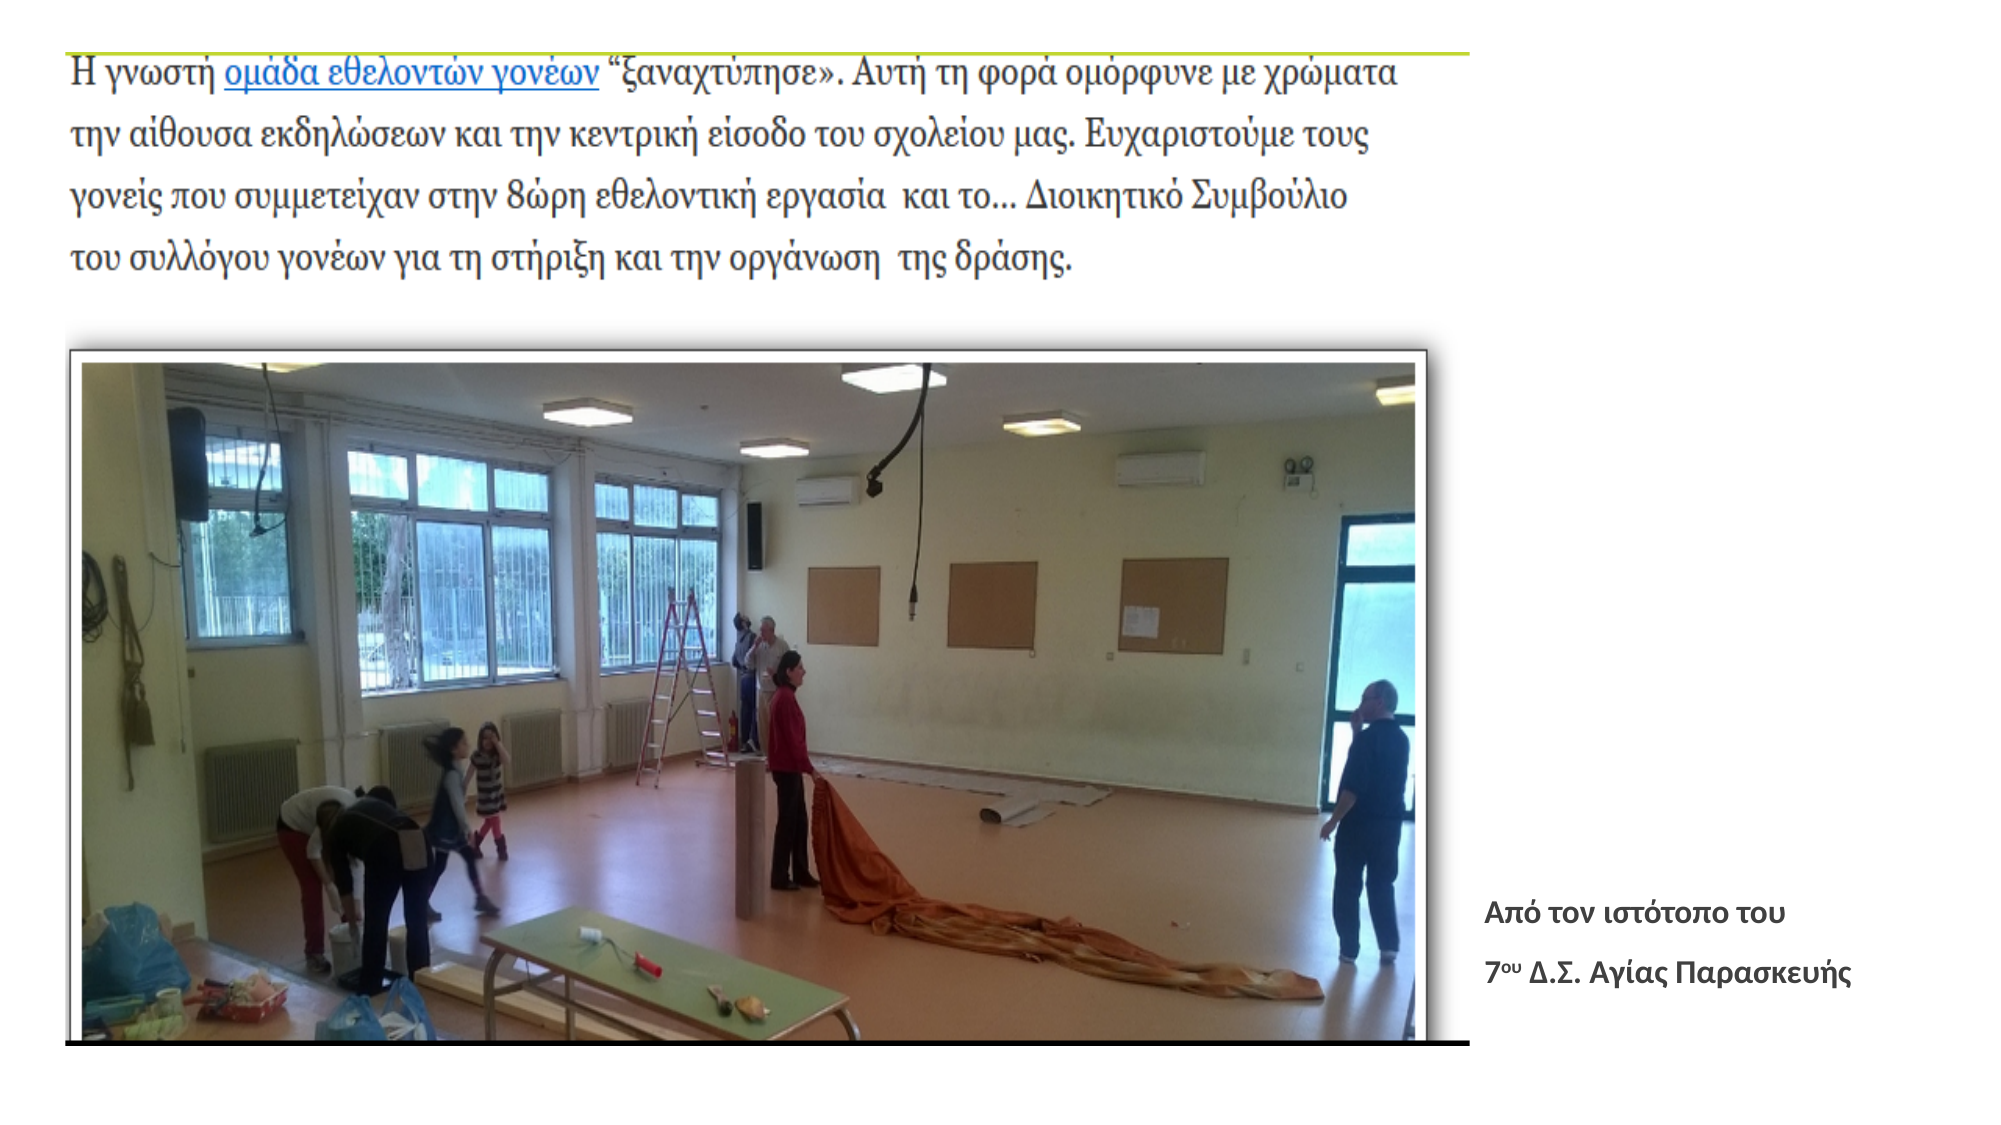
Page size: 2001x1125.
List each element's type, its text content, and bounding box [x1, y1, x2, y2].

text_box Από τον ιστότοπο του 7ου Δ.Σ. Αγίας Παρασκευής [1470, 882, 1920, 1022]
picture [65, 52, 1470, 1046]
